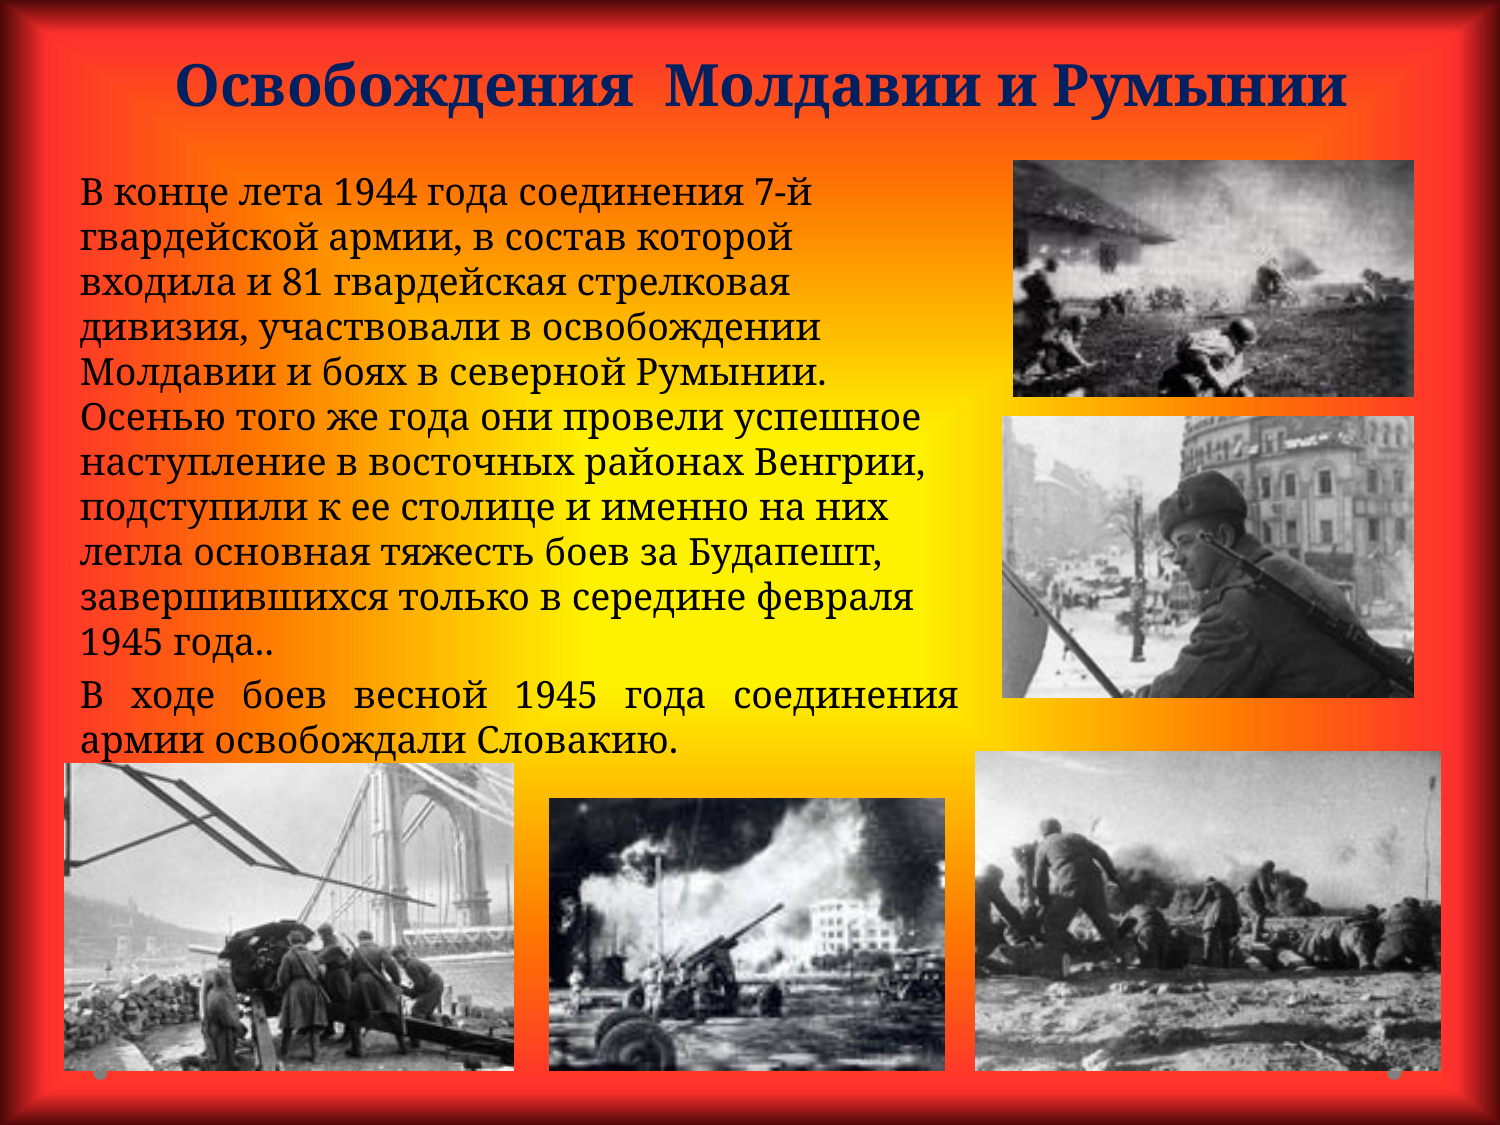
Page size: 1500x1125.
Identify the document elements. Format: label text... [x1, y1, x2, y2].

picture [0, 0, 1500, 1125]
subtitle В конце лета 1944 года соединения 7-й гвардейской армии, в состав которой входила и 81 гвардейская стрелковая дивизия, участвовали в освобождении Молдавии и боях в северной Румынии. Осенью того же года они провели успешное наступление в восточных районах Венгрии, подступили к ее столице и именно на них легла основная тяжесть боев за Будапешт, завершившихся только в середине февраля 1945 года.. В ходе боев весной 1945 года соединения армии освобождали Словакию. [64, 160, 975, 705]
title Освобождения Молдавии и Румынии [159, 0, 1364, 126]
